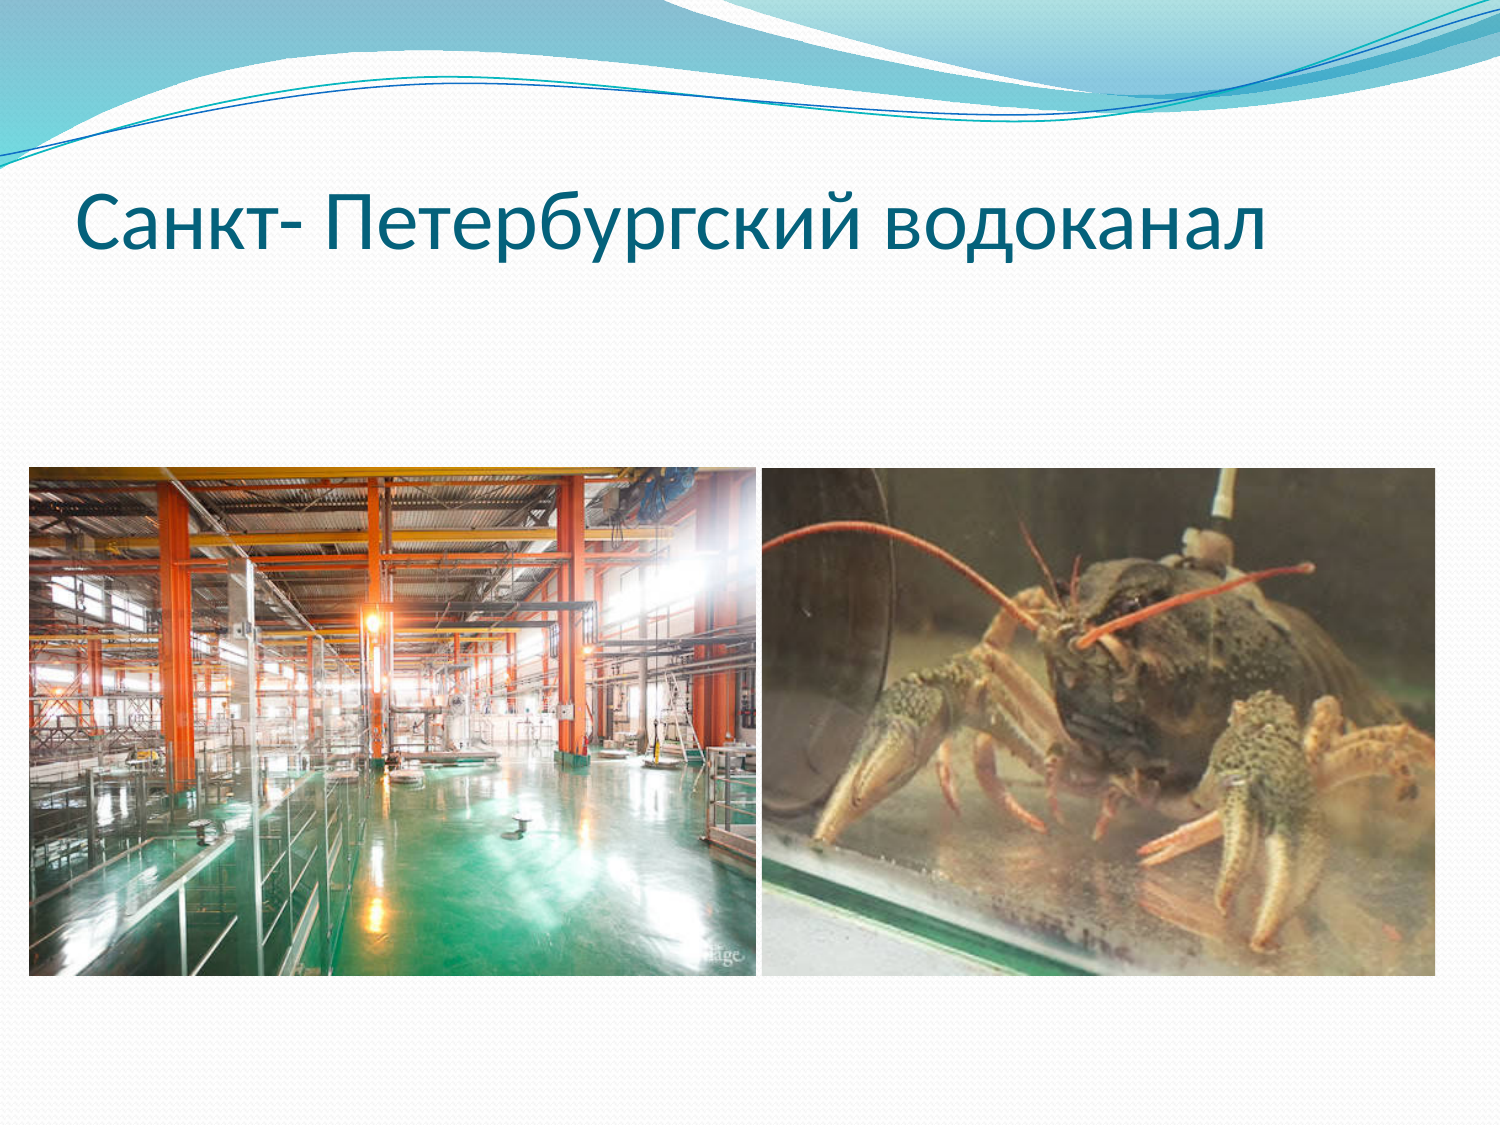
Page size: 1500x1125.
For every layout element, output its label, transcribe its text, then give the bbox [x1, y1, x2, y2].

picture [29, 467, 756, 977]
picture [761, 467, 1436, 977]
title Санкт- Петербургский водоканал [75, 90, 1425, 268]
